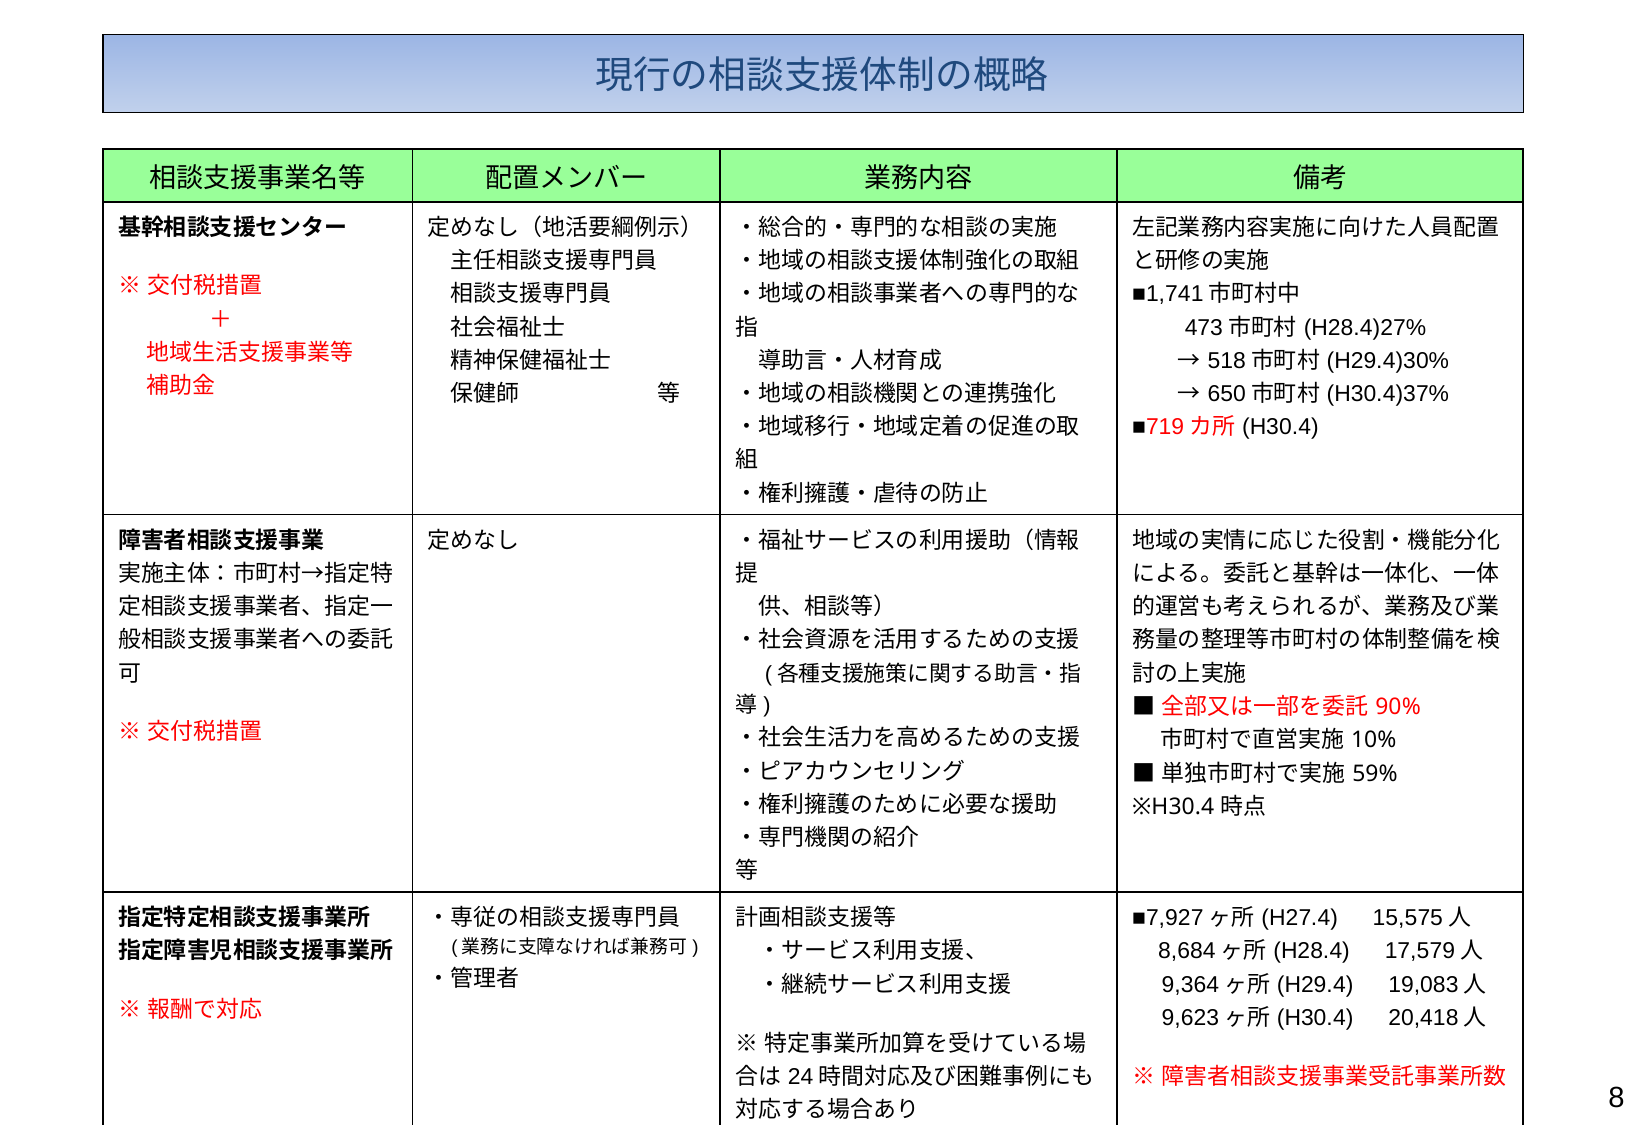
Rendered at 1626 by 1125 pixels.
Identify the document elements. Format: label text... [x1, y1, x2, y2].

table_cell 左記業務内容実施に向けた人員配置と研修の実施 ■1,741市町村中 473市町村(H28.4)27% →518市町村(H29.4)30% →650市町村(H30.4)37% ■719カ所(H30.4) [1118, 203, 1522, 514]
table_cell 基幹相談支援センター ※交付税措置 ＋ 地域生活支援事業等 補助金 [104, 203, 412, 514]
table_cell ■7,927ヶ所(H27.4) 15,575人 8,684ヶ所(H28.4) 17,579人 9,364ヶ所(H29.4) 19,083人 9,623ヶ所(H30.4) 20,418人 ※障害者相談支援事業受託事業所数 2,189ヶ所(23%) [1118, 893, 1522, 1125]
table_header 相談支援事業名等 [104, 150, 412, 201]
table_cell 地域の実情に応じた役割・機能分化による。委託と基幹は一体化、一体的運営も考えられるが、業務及び業務量の整理等市町村の体制整備を検討の上実施 ■全部又は一部を委託90% 市町村で直営実施10% ■単独市町村で実施59% ※H30.4時点 [1118, 515, 1522, 891]
table_header 業務内容 [721, 150, 1116, 201]
table_cell 障害者相談支援事業 実施主体：市町村→指定特定相談支援事業者、指定一般相談支援事業者への委託可 ※交付税措置 [104, 515, 412, 891]
table_cell ・福祉サービスの利用援助（情報提 供、相談等） ・社会資源を活用するための支援 (各種支援施策に関する助言・指導) ・社会生活力を高めるための支援 ・ピアカウンセリング ・権利擁護のために必要な援助 ・専門機関の紹介 等 [721, 515, 1116, 891]
table_cell 指定特定相談支援事業所 指定障害児相談支援事業所 ※報酬で対応 [104, 893, 412, 1125]
table_cell 定めなし（地活要綱例示） 主任相談支援専門員 相談支援専門員 社会福祉士 精神保健福祉士 保健師 等 [413, 203, 719, 514]
table_header 備考 [1118, 150, 1522, 201]
table_cell ・専従の相談支援専門員 (業務に支障なければ兼務可) ・管理者 [413, 893, 719, 1125]
table_cell ・総合的・専門的な相談の実施 ・地域の相談支援体制強化の取組 ・地域の相談事業者への専門的な指 導助言・人材育成 ・地域の相談機関との連携強化 ・地域移行・地域定着の促進の取組 ・権利擁護・虐待の防止 [721, 203, 1116, 514]
slide_number 8 [1260, 1070, 1625, 1125]
title 現行の相談支援体制の概略 [102, 34, 1524, 113]
table_cell 計画相談支援等 ・サービス利用支援、 ・継続サービス利用支援 ※特定事業所加算を受けている場合は24時間対応及び困難事例にも対応する場合あり [721, 893, 1116, 1125]
table_cell 定めなし [413, 515, 719, 891]
table_header 配置メンバー [413, 150, 719, 201]
